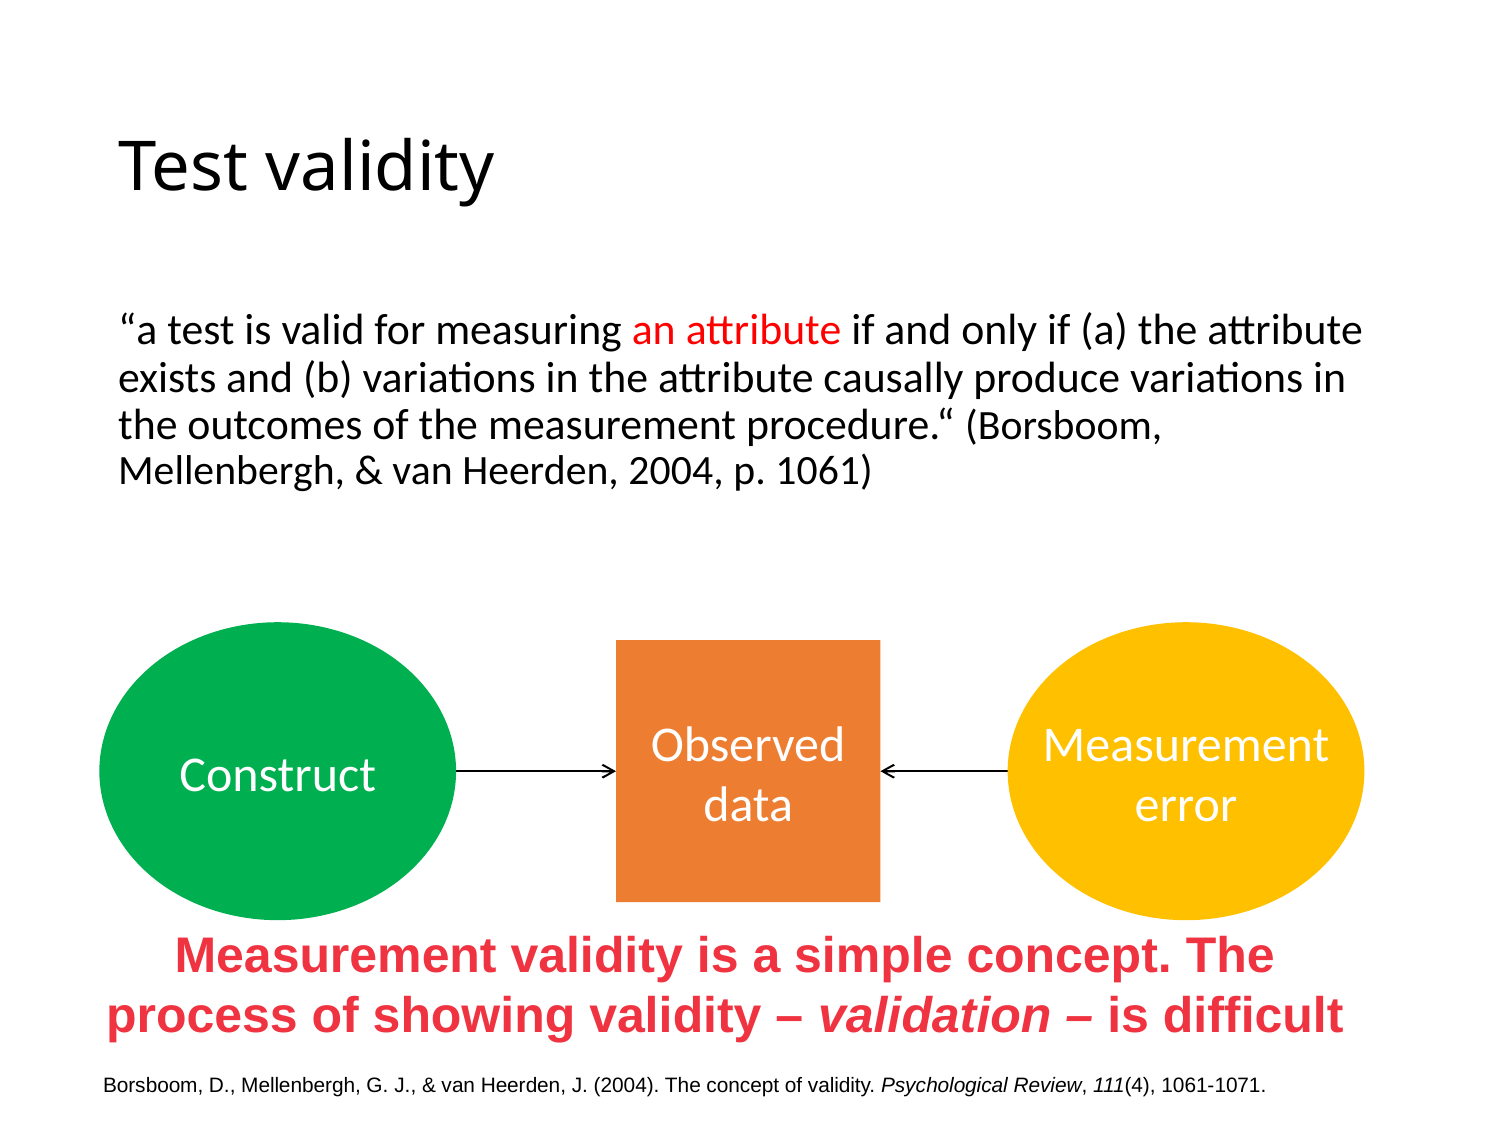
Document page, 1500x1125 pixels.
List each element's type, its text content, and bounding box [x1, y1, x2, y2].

text_box Construct [98, 621, 457, 921]
text_box Borsboom, D., Mellenbergh, G. J., & van Heerden, J. (2004). The concept of validity. Psychological Review, 111(4), 1061-1071. [103, 1071, 1283, 1097]
text_box Measurement validity is a simple concept. The process of showing validity – validation – is difficult [99, 922, 1351, 1043]
title Test validity [103, 59, 1397, 278]
text_box Observed data [616, 640, 881, 903]
list “a test is valid for measuring an attribute if and only if (a) the attribute exists and (b) variations in the attribute causally produce variations in the outcomes of the measurement procedure.“ (Borsboom, Mellenbergh, & van Heerden, 2004, p. 1061) [103, 299, 1397, 1014]
text_box Measurement error [1007, 621, 1365, 921]
